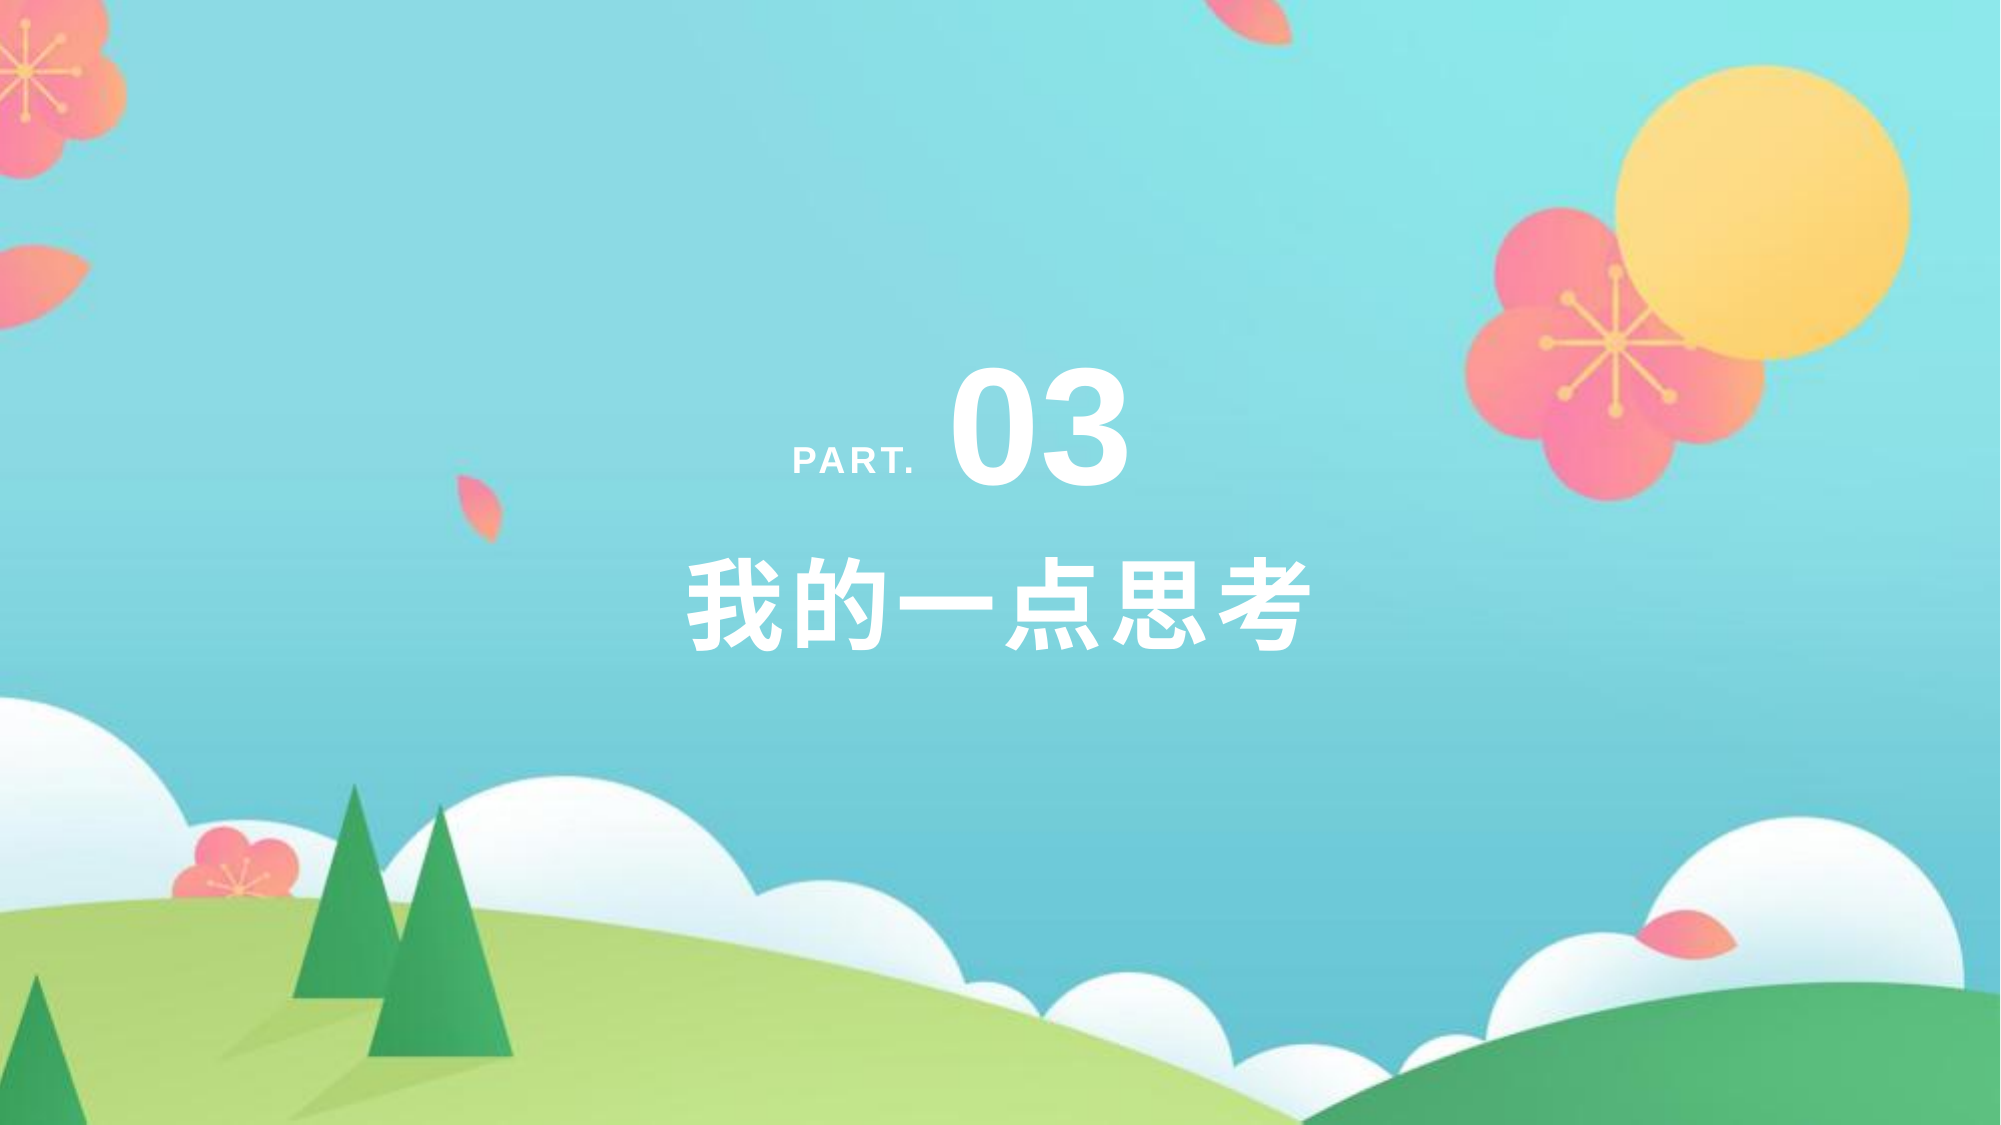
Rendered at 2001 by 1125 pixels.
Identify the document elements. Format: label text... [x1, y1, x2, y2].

picture [0, 0, 2001, 1125]
text_box 03 [932, 309, 1150, 527]
text_box PART. [773, 428, 932, 490]
title 我的一点思考 [545, 527, 1455, 662]
